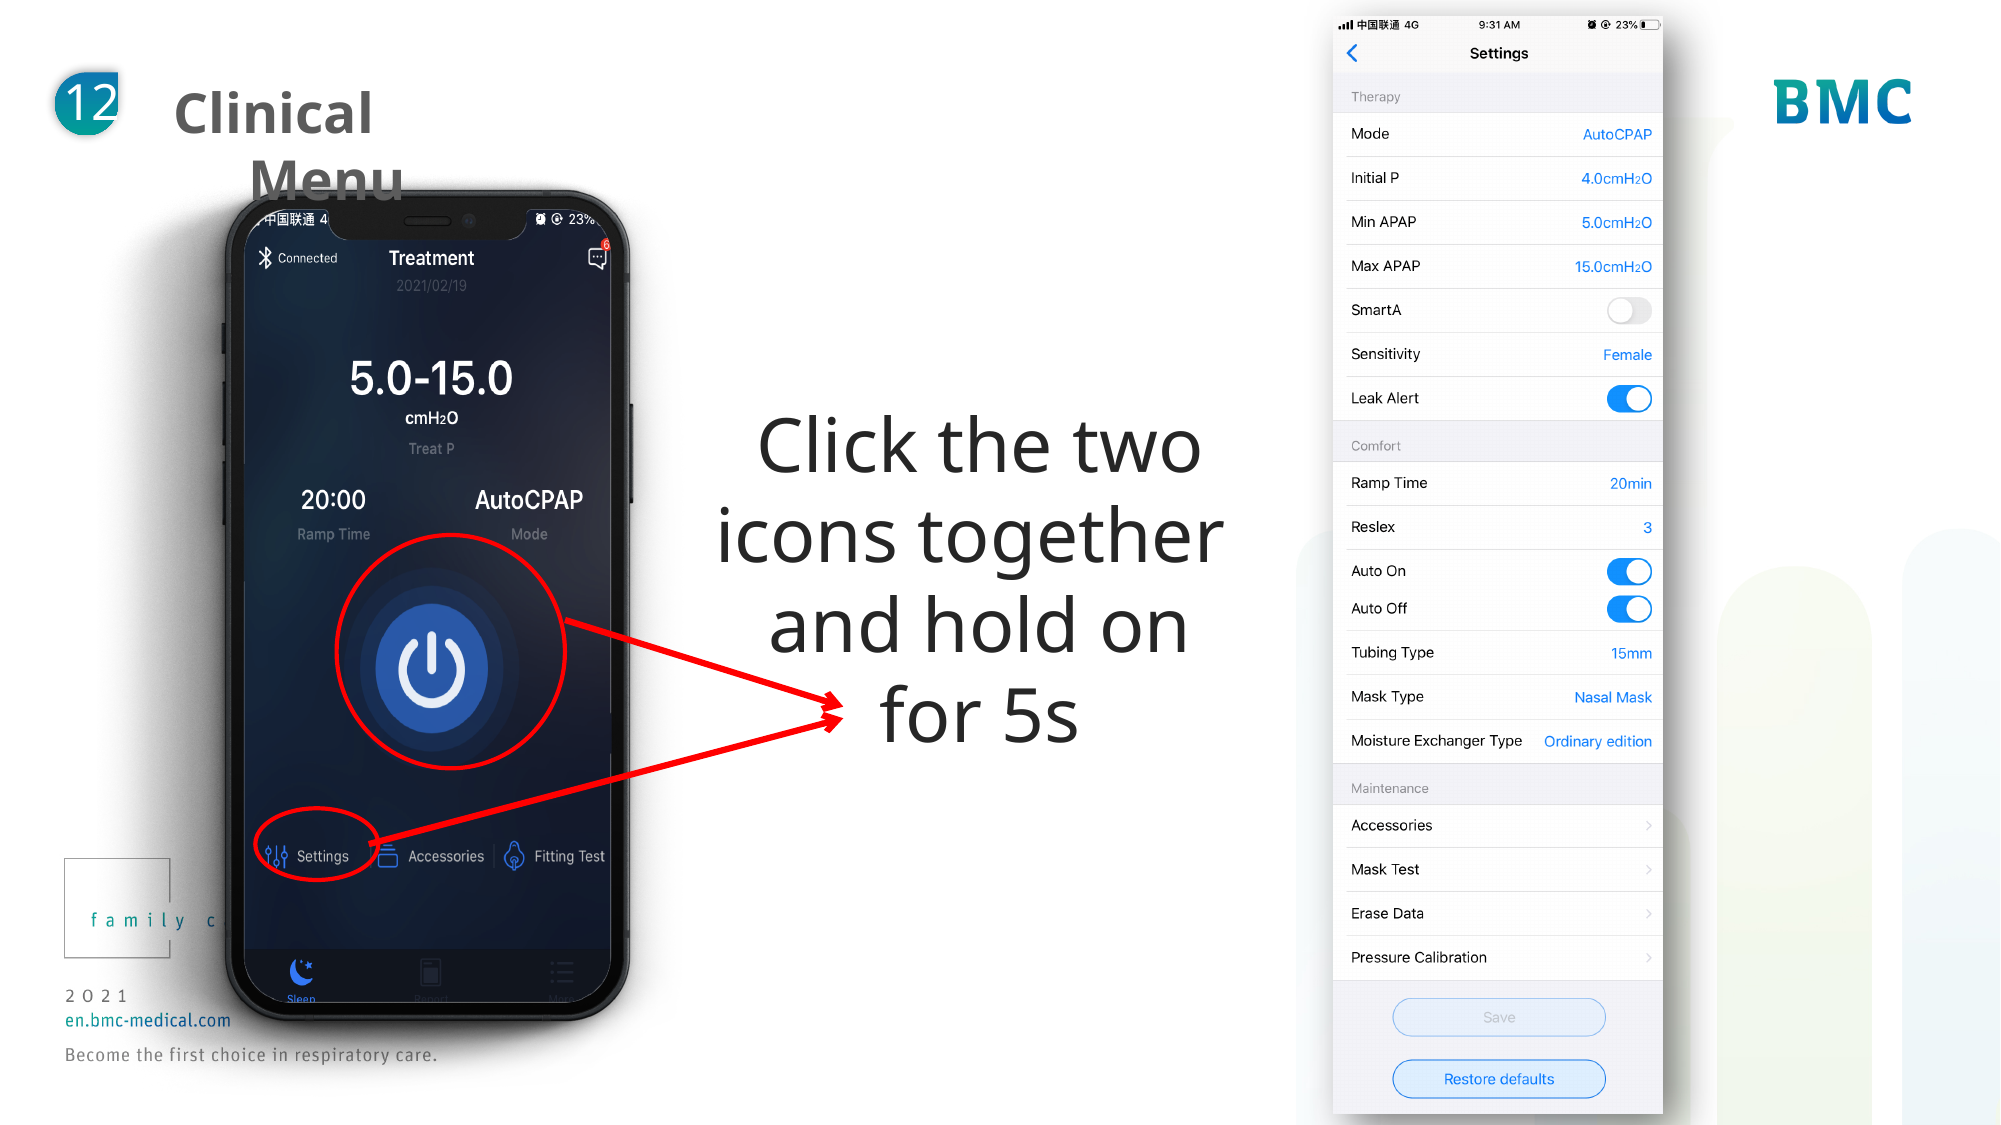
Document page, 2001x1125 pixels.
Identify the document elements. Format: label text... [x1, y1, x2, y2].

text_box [96, 169, 702, 1117]
picture [0, 0, 2001, 1125]
text_box Click the two icons together and hold on for 5s [705, 389, 1262, 765]
list 12 [23, 50, 305, 114]
list Clinical Menu [133, 58, 529, 166]
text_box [255, 534, 844, 881]
